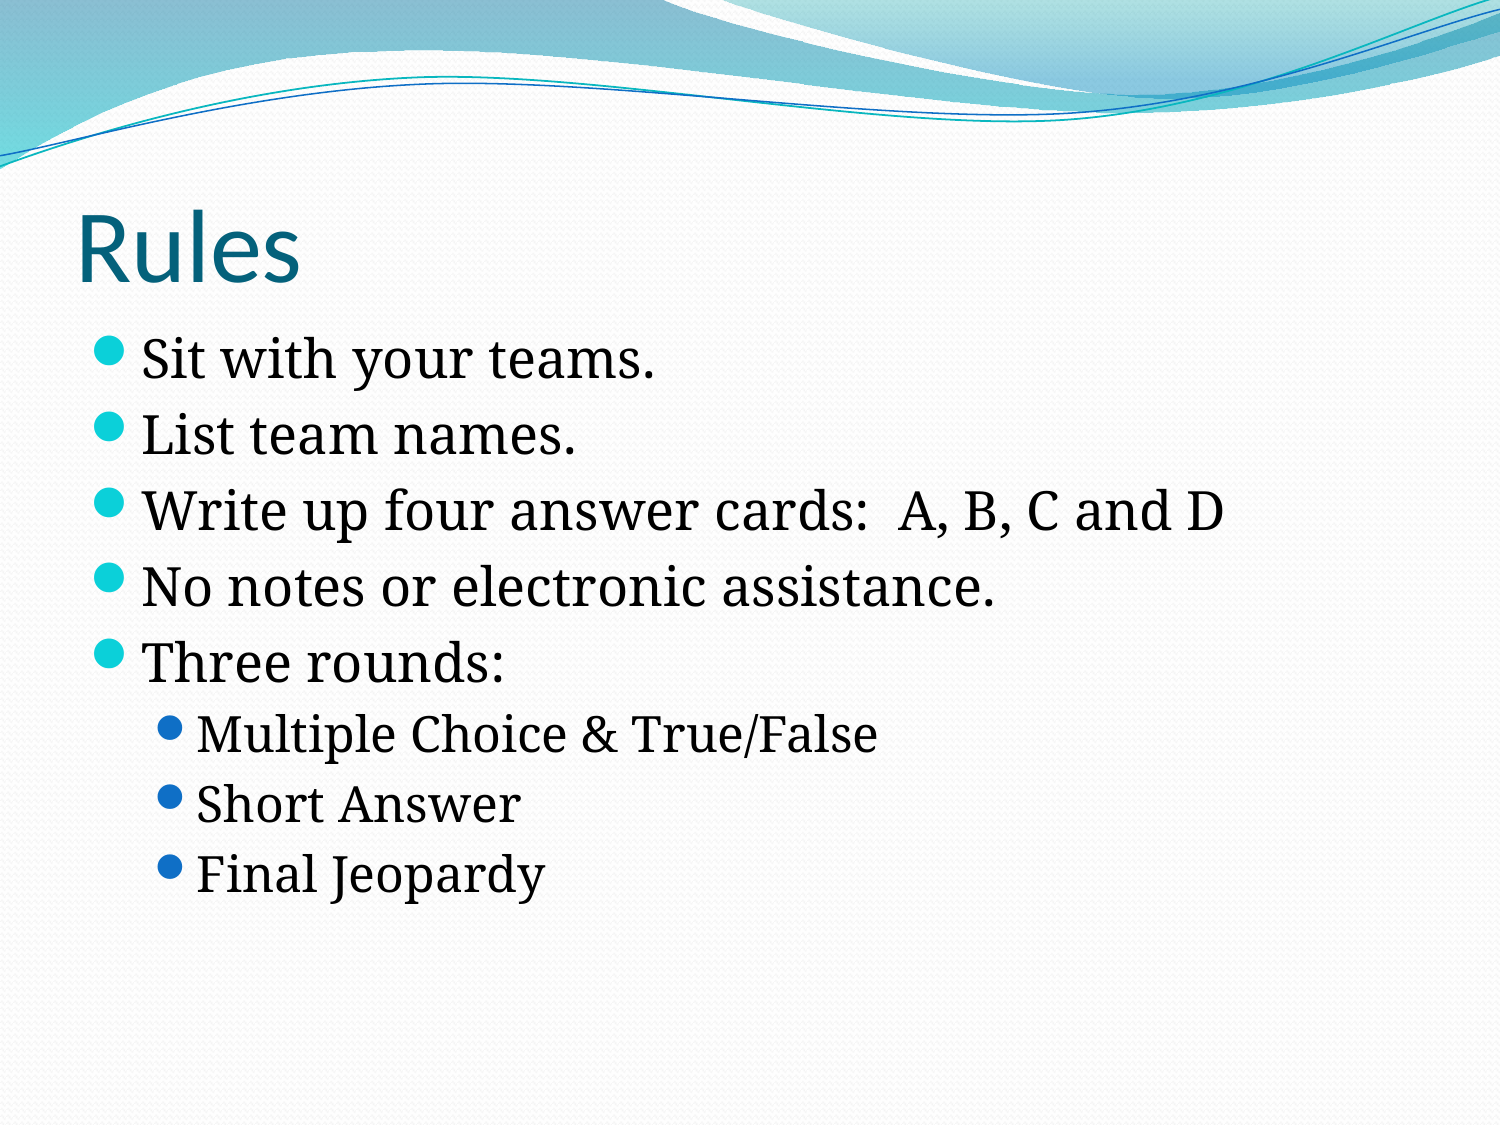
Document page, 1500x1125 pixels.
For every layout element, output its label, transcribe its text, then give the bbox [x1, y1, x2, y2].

list Sit with your teams. List team names. Write up four answer cards: A, B, C and D No notes or electronic assistance. Three rounds: Multiple Choice & True/False Short Answer Final Jeopardy [75, 317, 1425, 1038]
title Rules [75, 115, 1425, 303]
